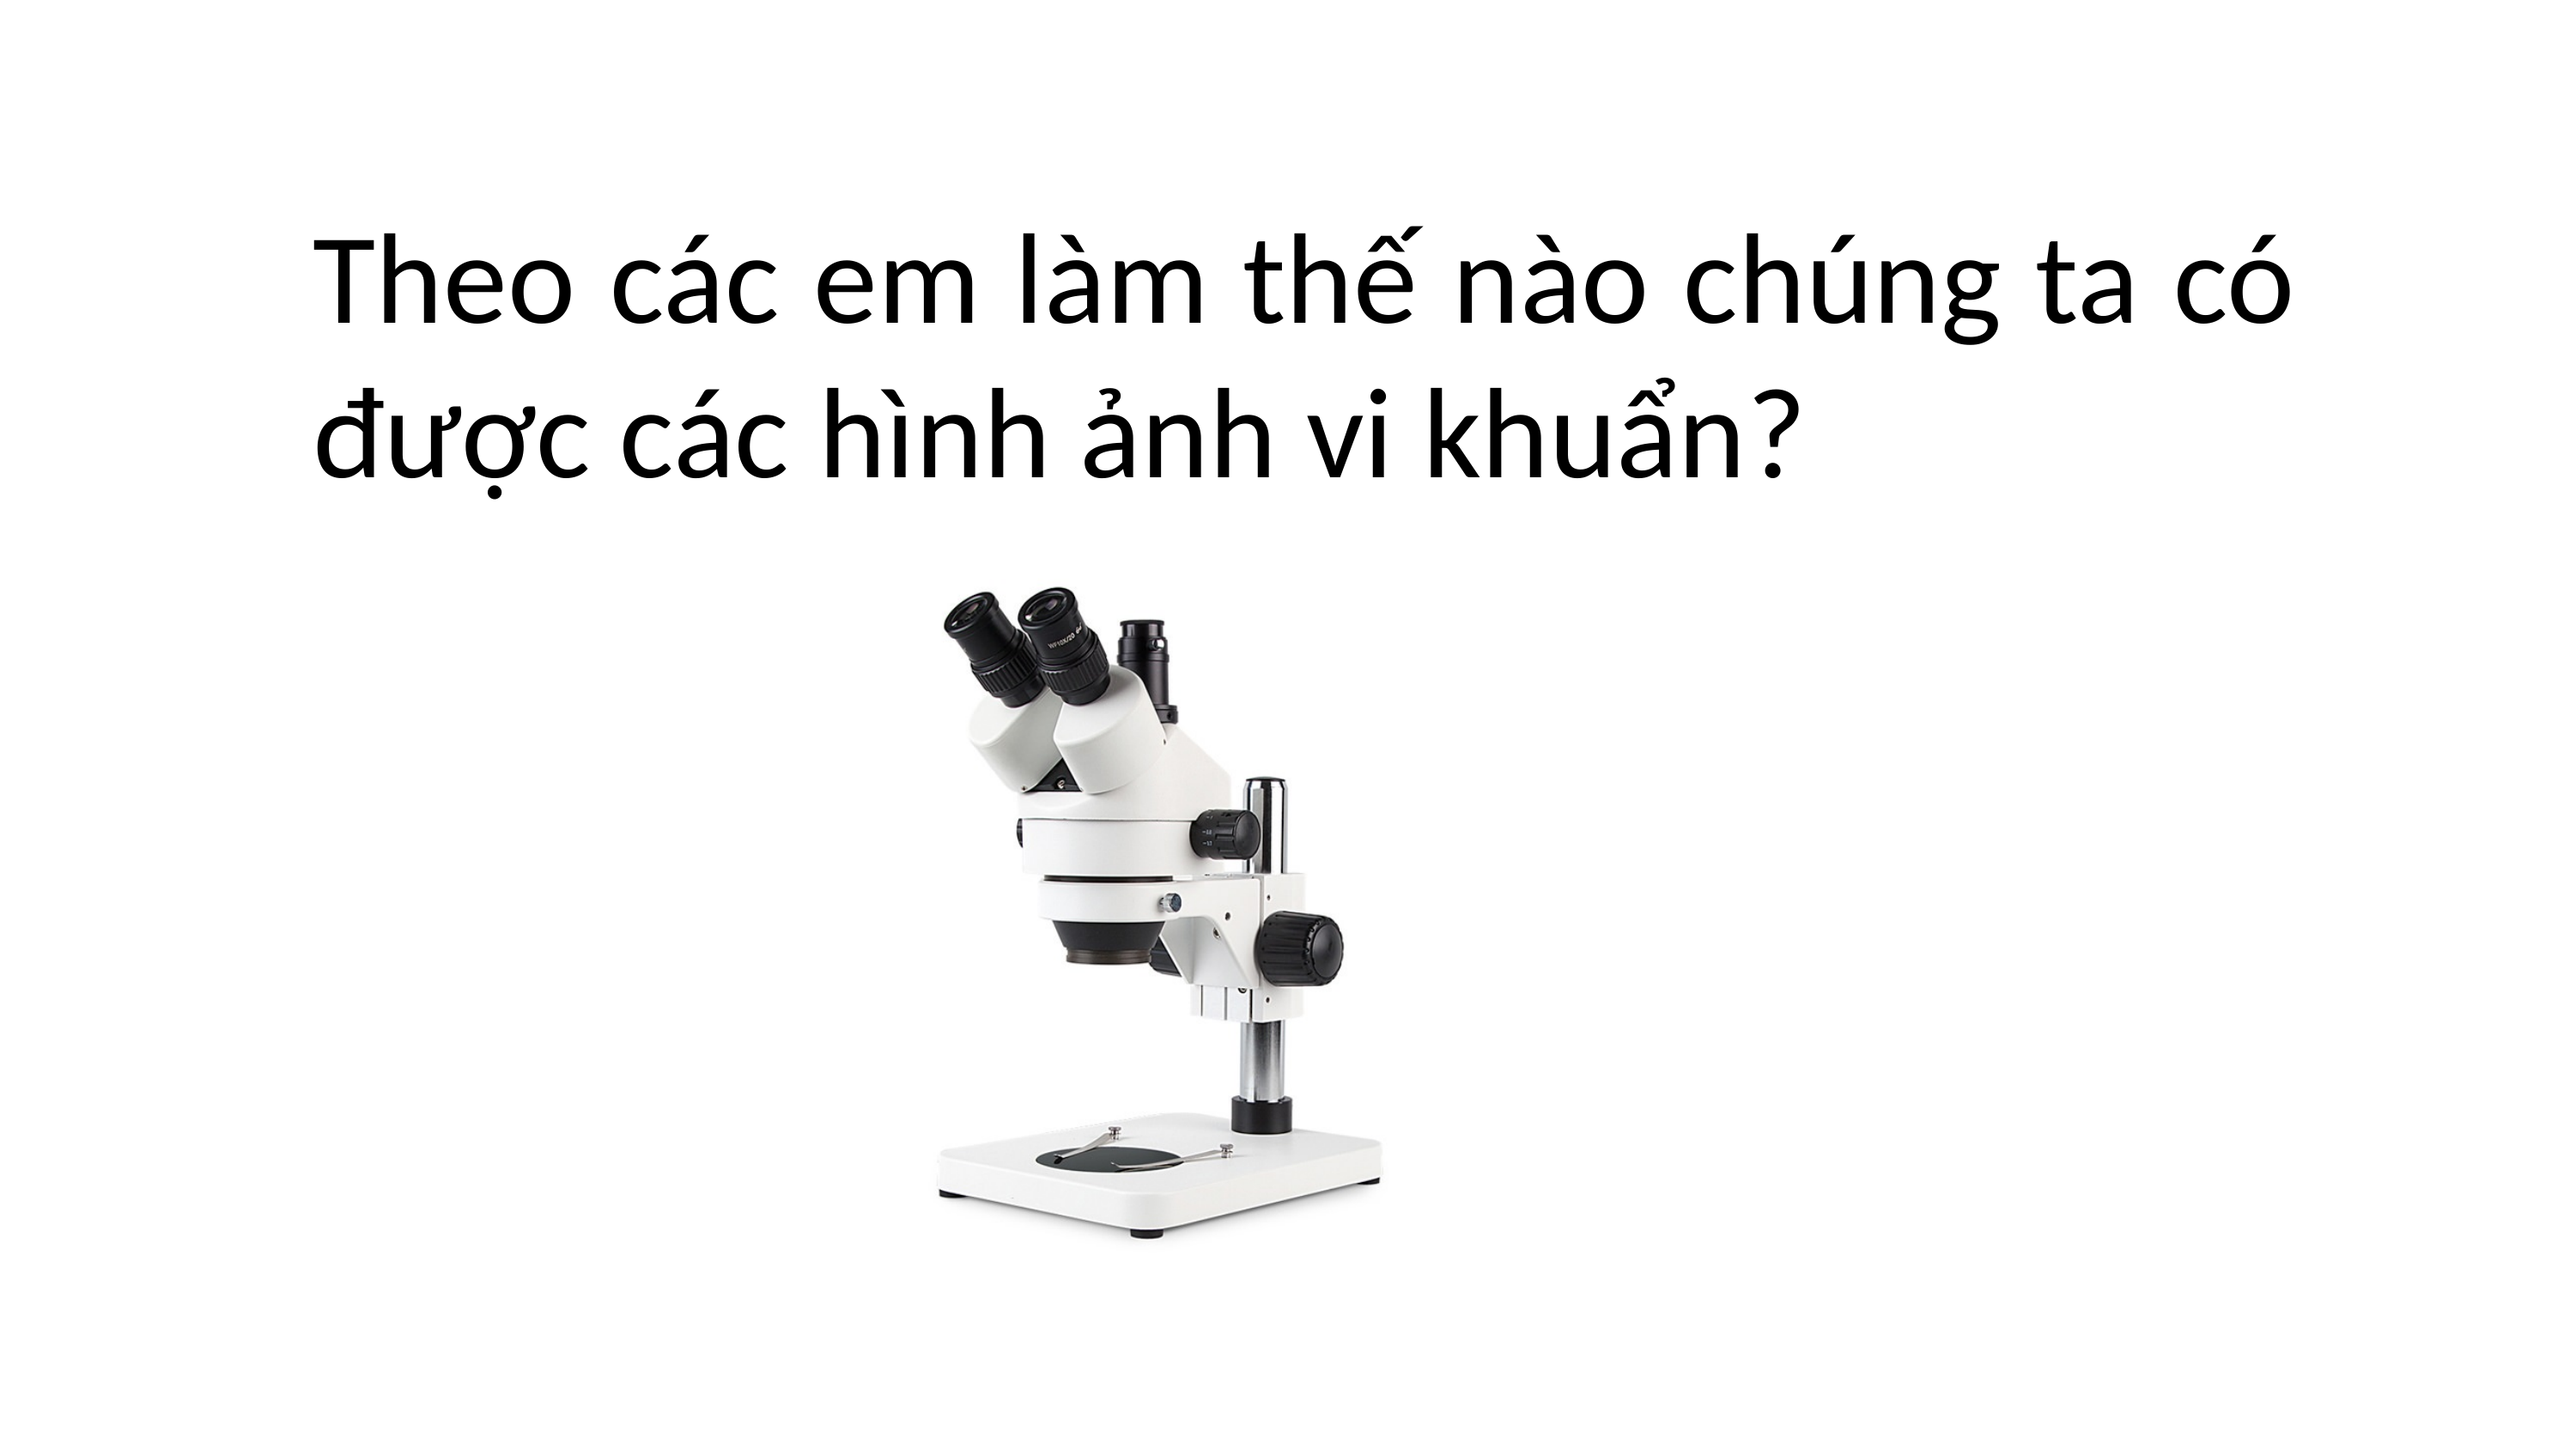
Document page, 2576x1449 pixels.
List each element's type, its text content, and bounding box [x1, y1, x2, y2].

picture [783, 563, 1479, 1258]
text_box Theo các em làm thế nào chúng ta có được các hình ảnh vi khuẩn? [300, 187, 2310, 510]
